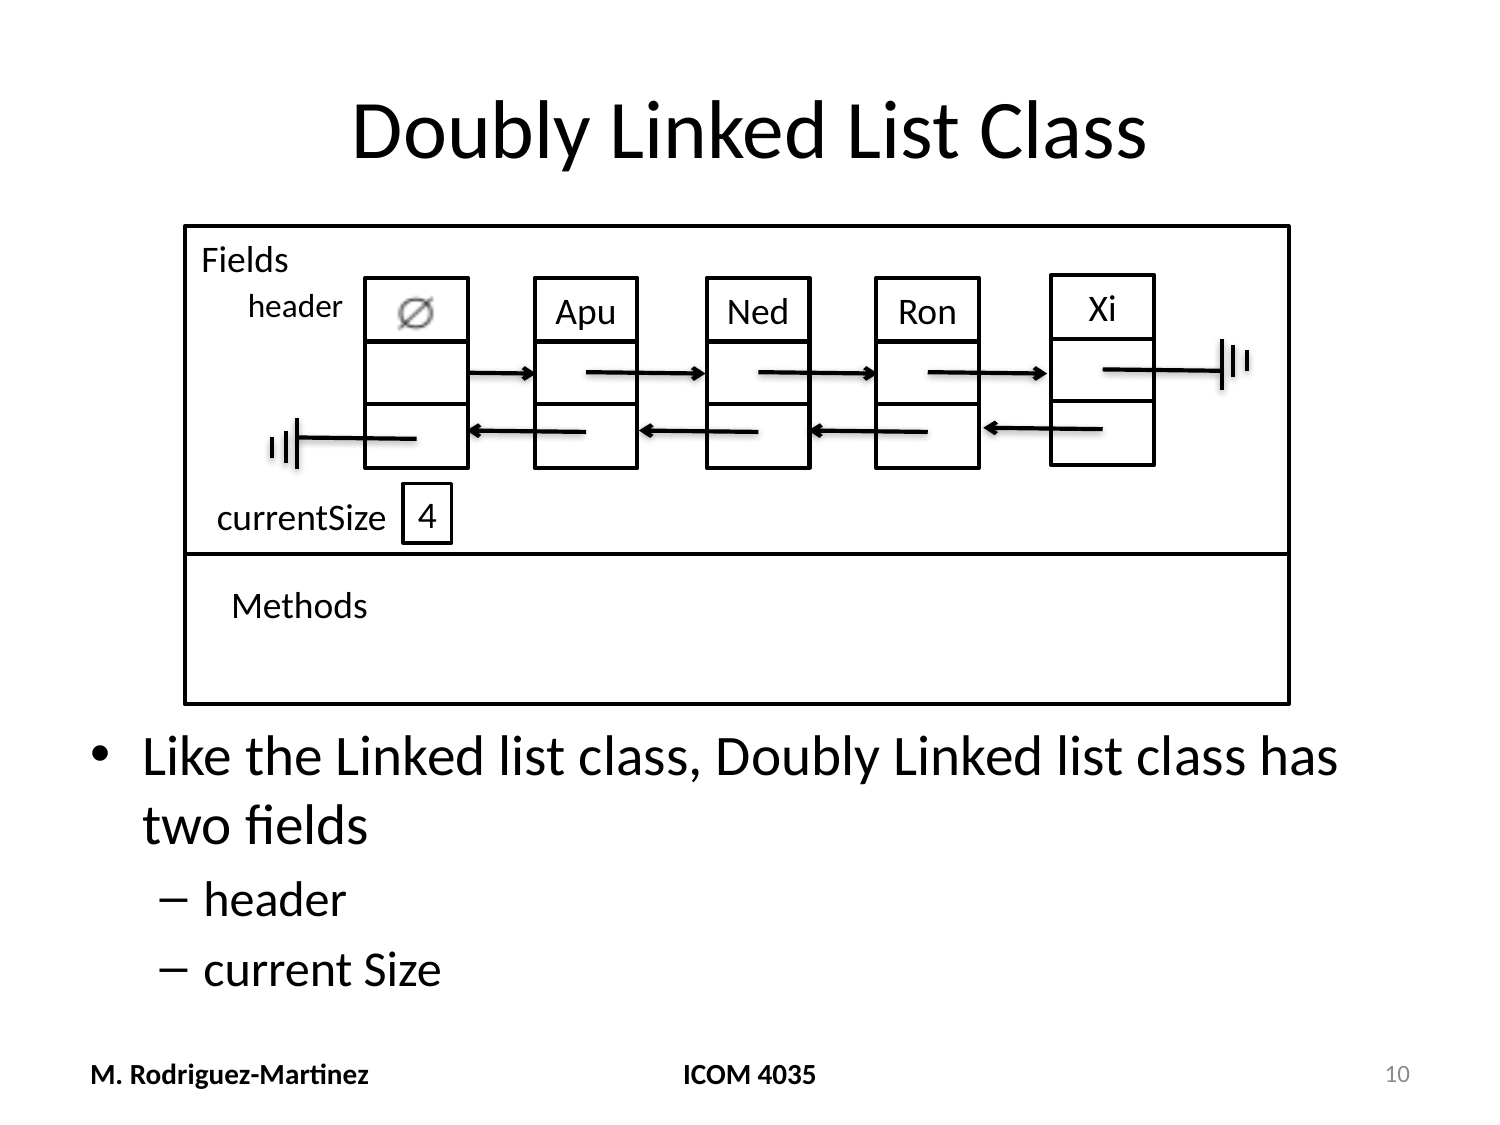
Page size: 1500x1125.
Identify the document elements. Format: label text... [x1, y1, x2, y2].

list Like the Linked list class, Doubly Linked list class has two fields header current Size [75, 711, 1425, 1005]
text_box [808, 277, 979, 469]
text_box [271, 277, 469, 470]
text_box [183, 224, 1291, 553]
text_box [983, 274, 1248, 466]
text_box currentSize [202, 486, 402, 546]
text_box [638, 277, 807, 469]
text_box Methods [216, 573, 384, 634]
title Doubly Linked List Class [75, 45, 1425, 206]
text_box [183, 552, 1291, 706]
text_box 4 [403, 483, 452, 543]
slide_number M. Rodriguez-Martinez [75, 1042, 425, 1103]
text_box Fields [186, 227, 304, 288]
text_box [470, 277, 637, 469]
footer ICOM 4035 [512, 1042, 988, 1103]
slide_number 10 [1074, 1042, 1425, 1103]
